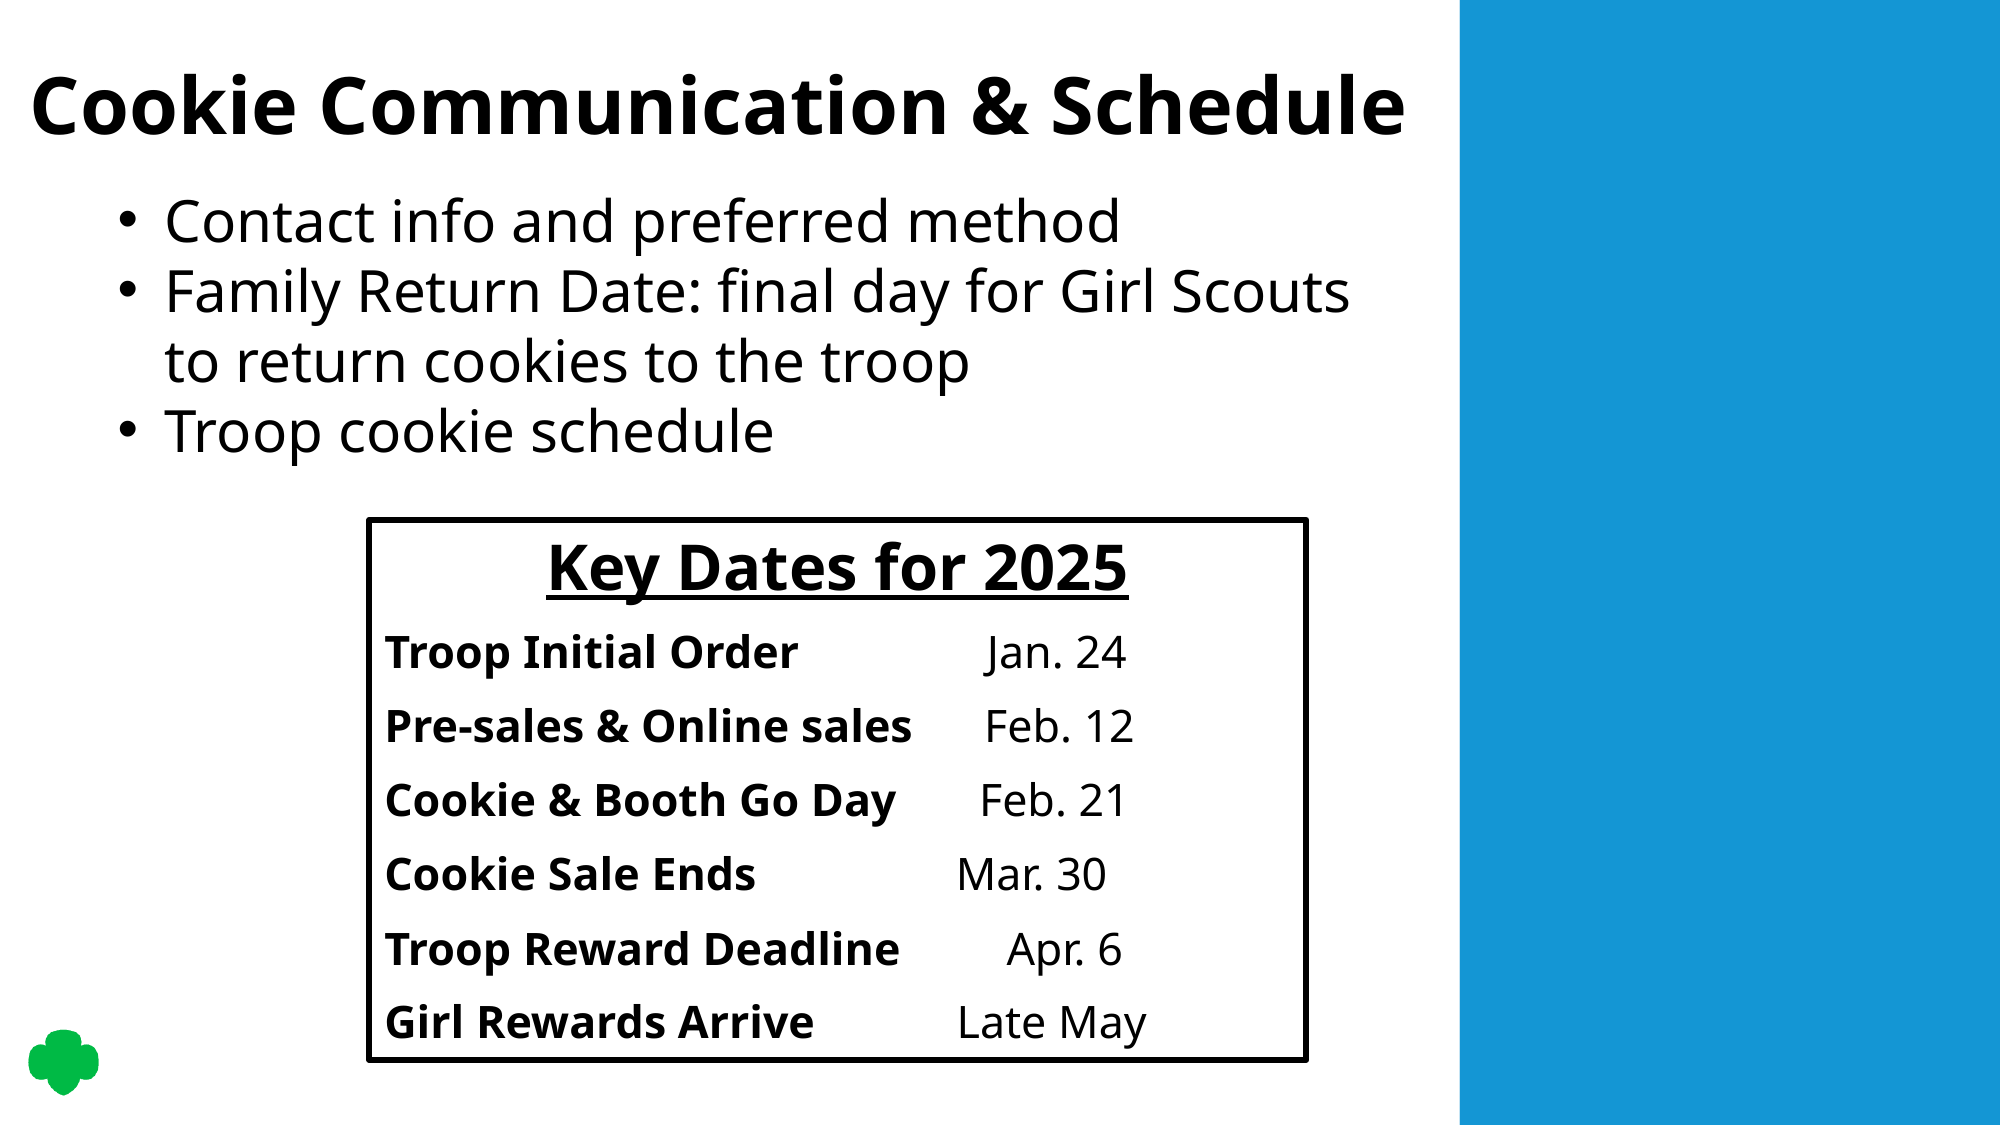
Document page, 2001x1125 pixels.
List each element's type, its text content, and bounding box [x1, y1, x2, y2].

picture [0, 0, 2000, 1125]
title Cookie Communication & Schedule [14, 0, 1661, 218]
list Key Dates for 2025 Troop Initial Order Jan. 24 Pre-sales & Online sales Feb. 12 Cookie & Booth Go Day Feb. 21 Cookie Sale Ends Mar. 30 Troop Reward Deadline Apr. 6 Girl Rewards Arrive Late May [369, 519, 1307, 1060]
text_box Contact info and preferred method Family Return Date: final day for Girl Scouts to return cookies to the troop Troop cookie schedule [102, 176, 1379, 517]
